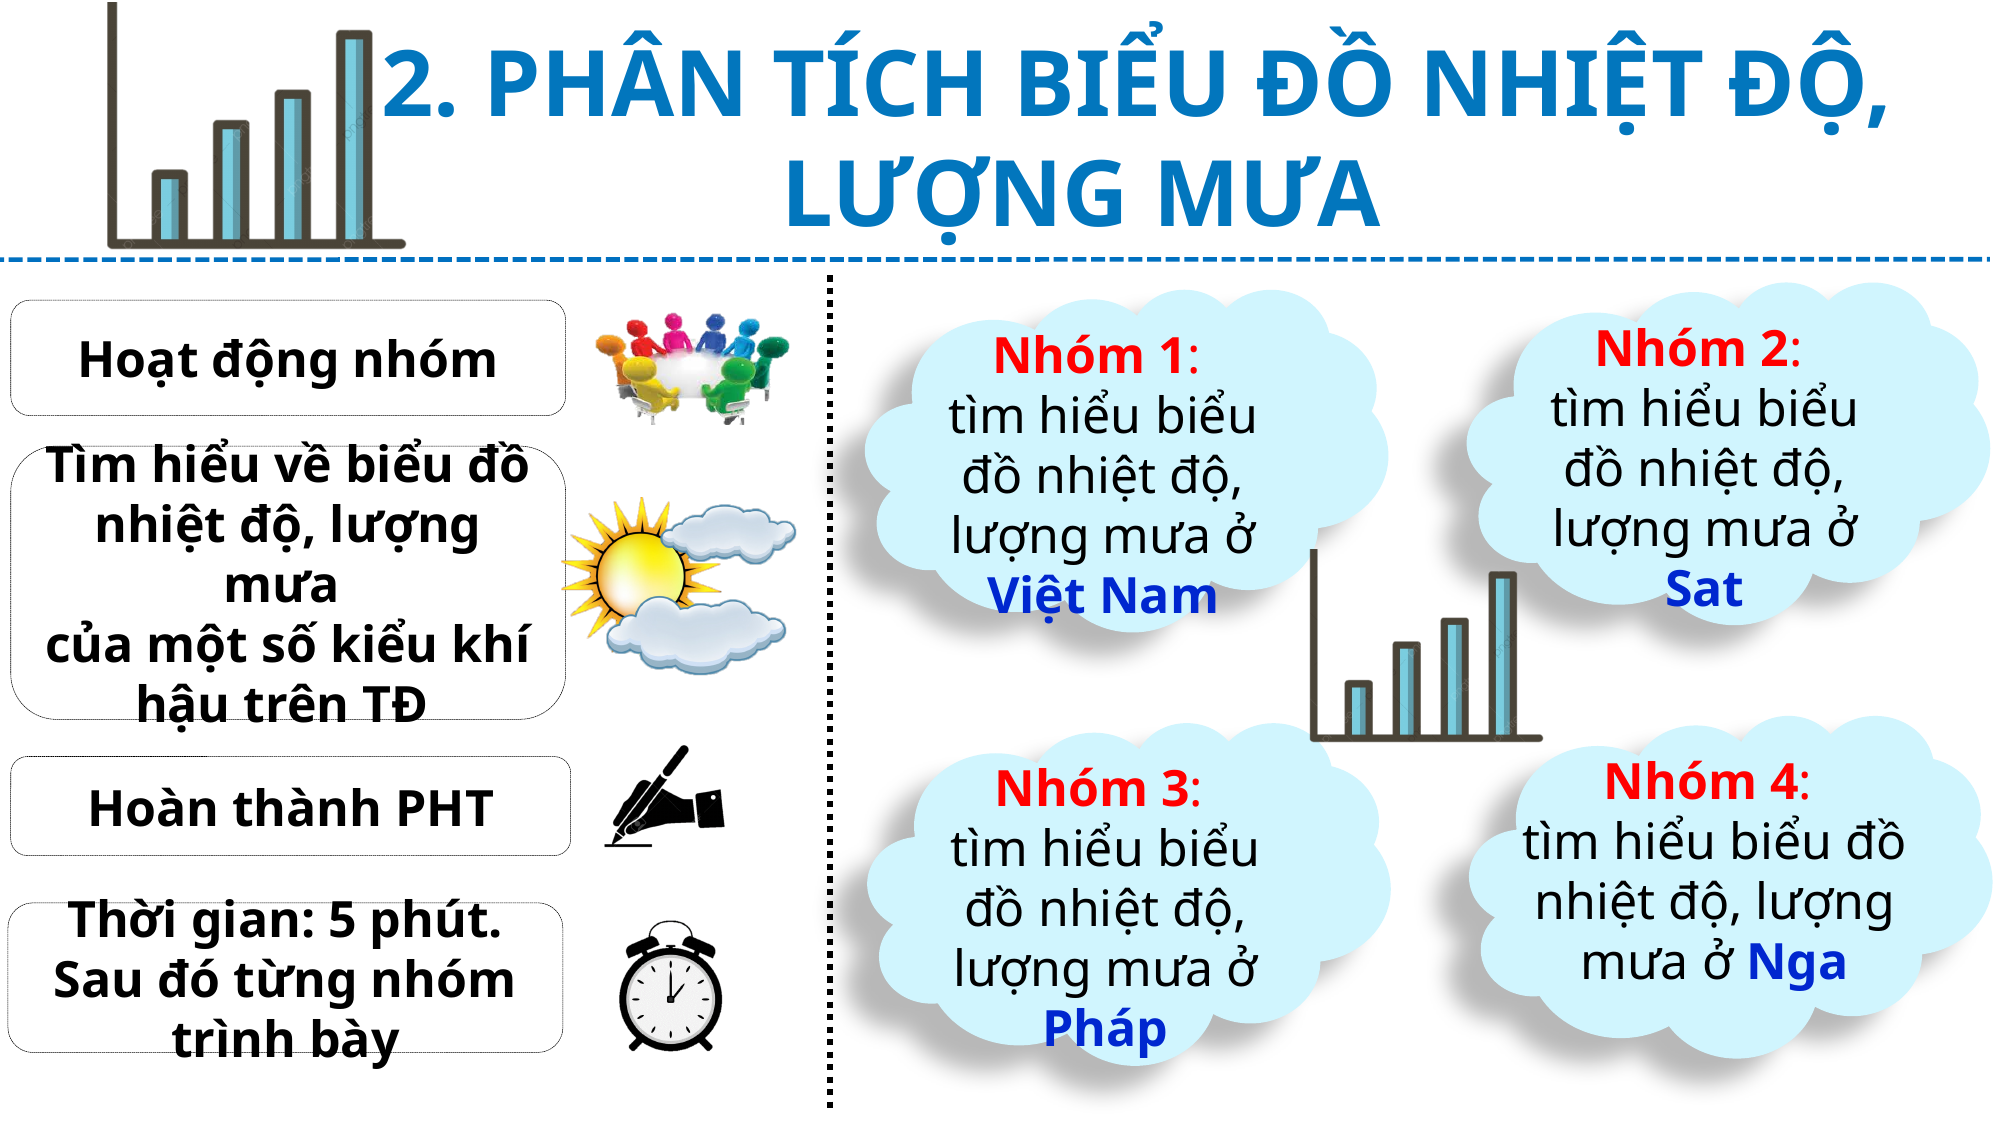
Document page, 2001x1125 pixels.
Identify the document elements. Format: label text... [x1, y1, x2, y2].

picture [558, 496, 809, 676]
picture [615, 918, 728, 1052]
picture [589, 308, 806, 425]
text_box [0, 2, 2000, 260]
text_box Thời gian: 5 phút. Sau đó từng nhóm trình bày [6, 901, 564, 1054]
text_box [1469, 714, 1993, 1058]
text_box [867, 722, 1391, 1065]
picture [1273, 549, 1579, 743]
text_box Tìm hiểu về biểu đồ nhiệt độ, lượng mưa của một số kiểu khí hậu trên TĐ [9, 445, 567, 721]
picture [602, 741, 726, 853]
text_box Hoàn thành PHT [9, 755, 572, 857]
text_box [865, 288, 1389, 632]
text_box Hoạt động nhóm [9, 299, 567, 417]
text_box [1467, 281, 1991, 625]
